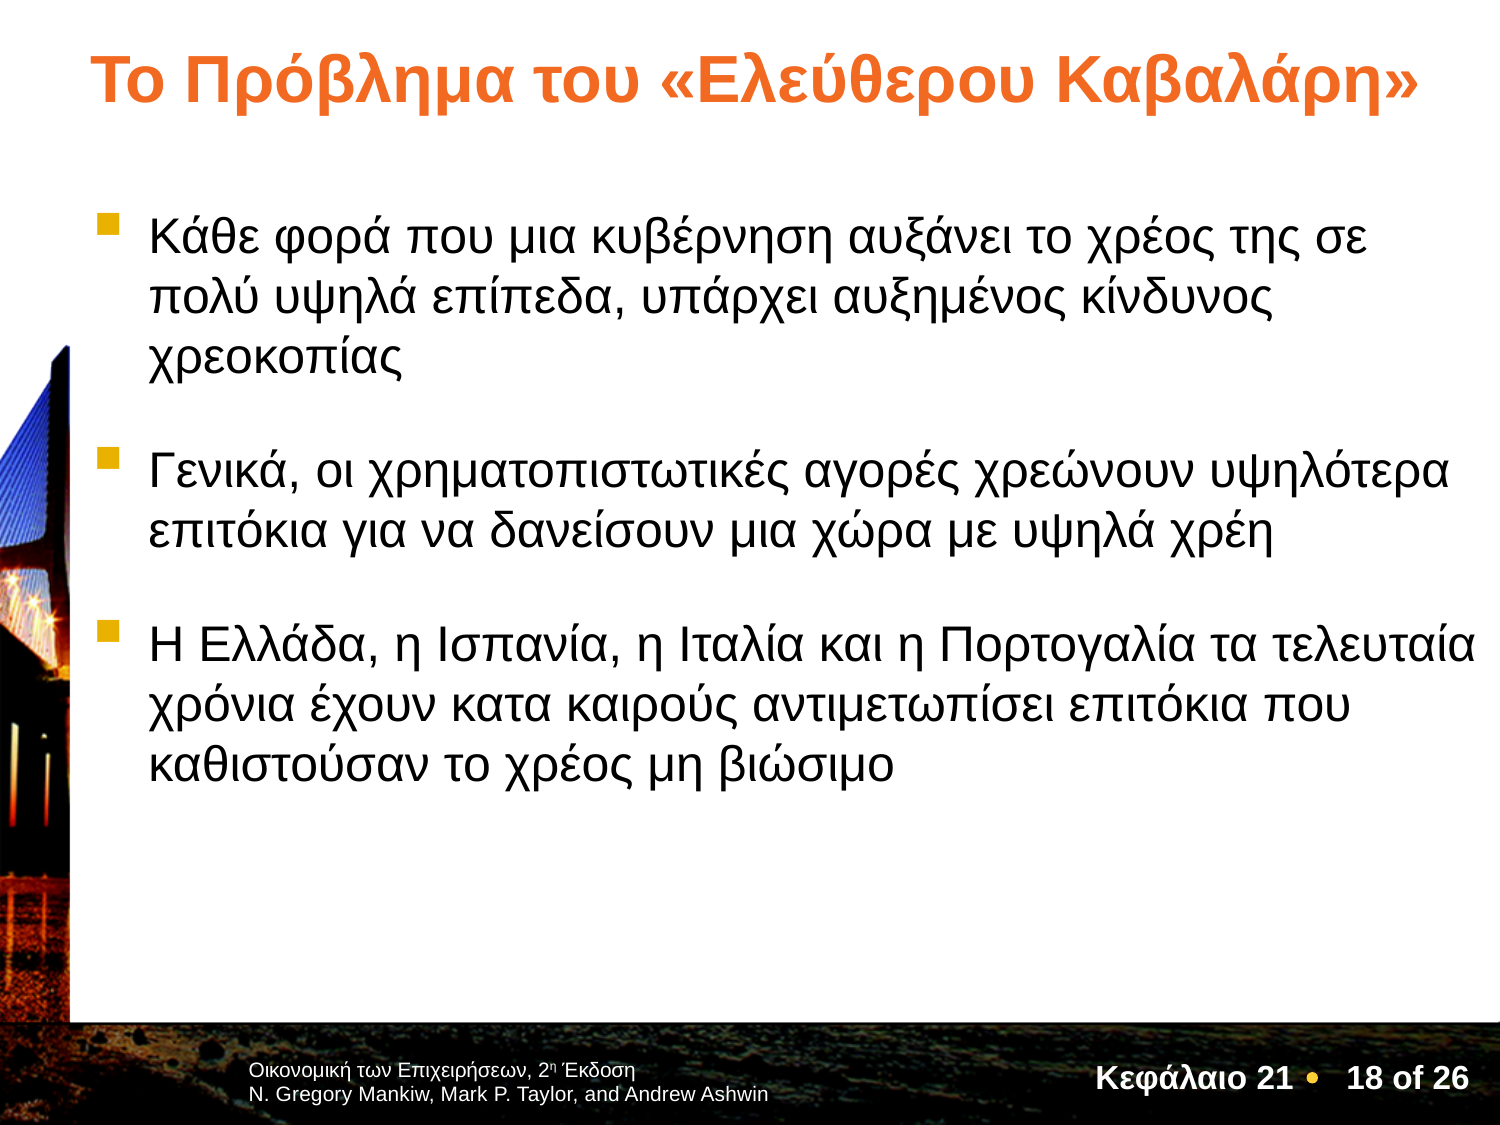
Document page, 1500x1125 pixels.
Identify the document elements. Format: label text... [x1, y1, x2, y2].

title Το Πρόβλημα του «Ελεύθερου Καβαλάρη» [75, 1, 1500, 149]
list Κάθε φορά που μια κυβέρνηση αυξάνει το χρέος της σε πολύ υψηλά επίπεδα, υπάρχει αυξημένος κίνδυνος χρεοκοπίας Γενικά, οι χρηματοπιστωτικές αγορές χρεώνουν υψηλότερα επιτόκια για να δανείσουν μια χώρα με υψηλά χρέη Η Ελλάδα, η Ισπανία, η Ιταλία και η Πορτογαλία τα τελευταία χρόνια έχουν κατα καιρούς αντιμετωπίσει επιτόκια που καθιστούσαν το χρέος μη βιώσιμο [76, 196, 1495, 1012]
picture [0, 0, 1500, 1125]
